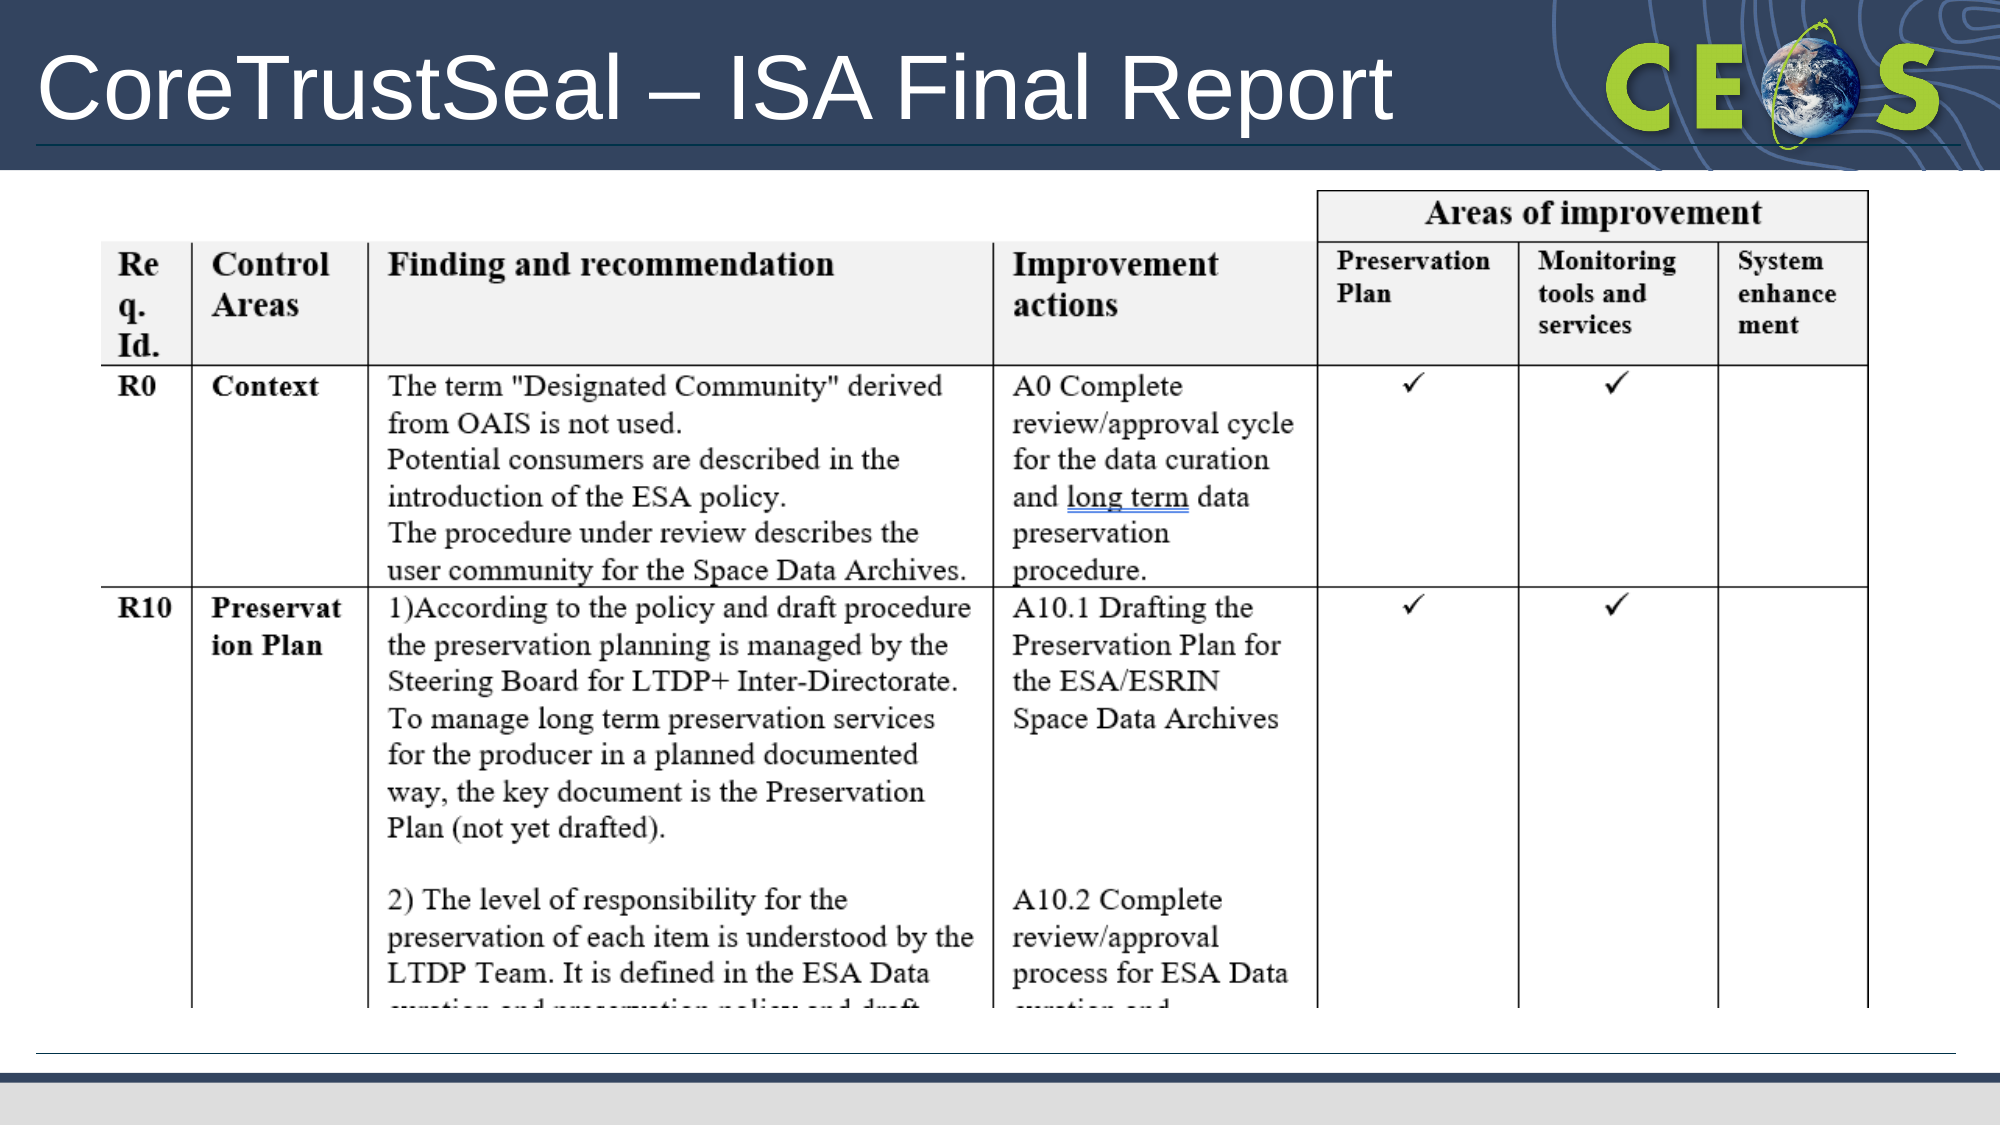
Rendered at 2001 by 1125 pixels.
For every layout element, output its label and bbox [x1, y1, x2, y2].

picture [101, 190, 1869, 1008]
picture [1552, 0, 2000, 171]
